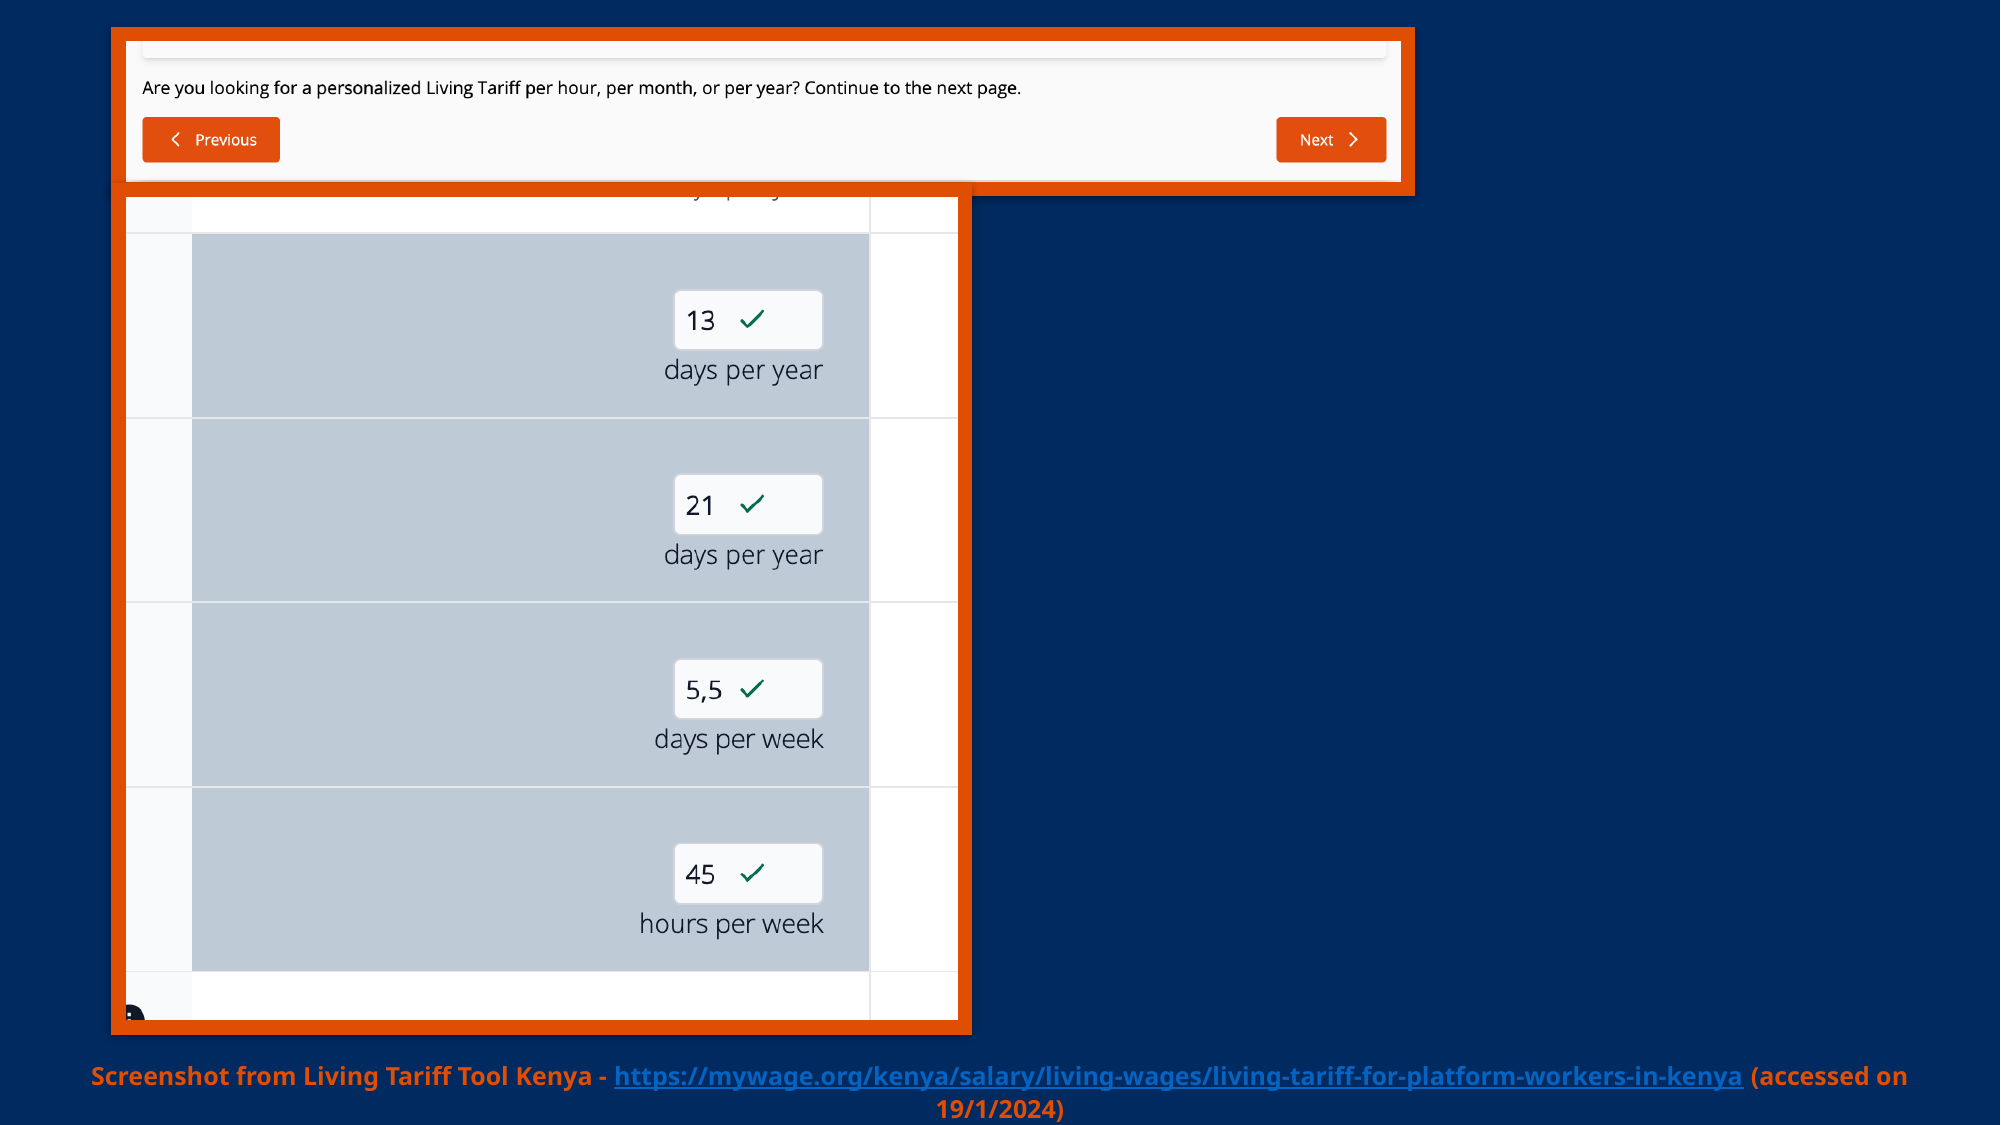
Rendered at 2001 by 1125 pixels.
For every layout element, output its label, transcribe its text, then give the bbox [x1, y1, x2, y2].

picture [125, 197, 958, 1020]
picture [125, 41, 1401, 182]
text_box Screenshot from Living Tariff Tool Kenya - https://mywage.org/kenya/salary/living-wages/living-tariff-for-platform-workers-in-kenya (accessed on 19/1/2024) [76, 1052, 1924, 1125]
